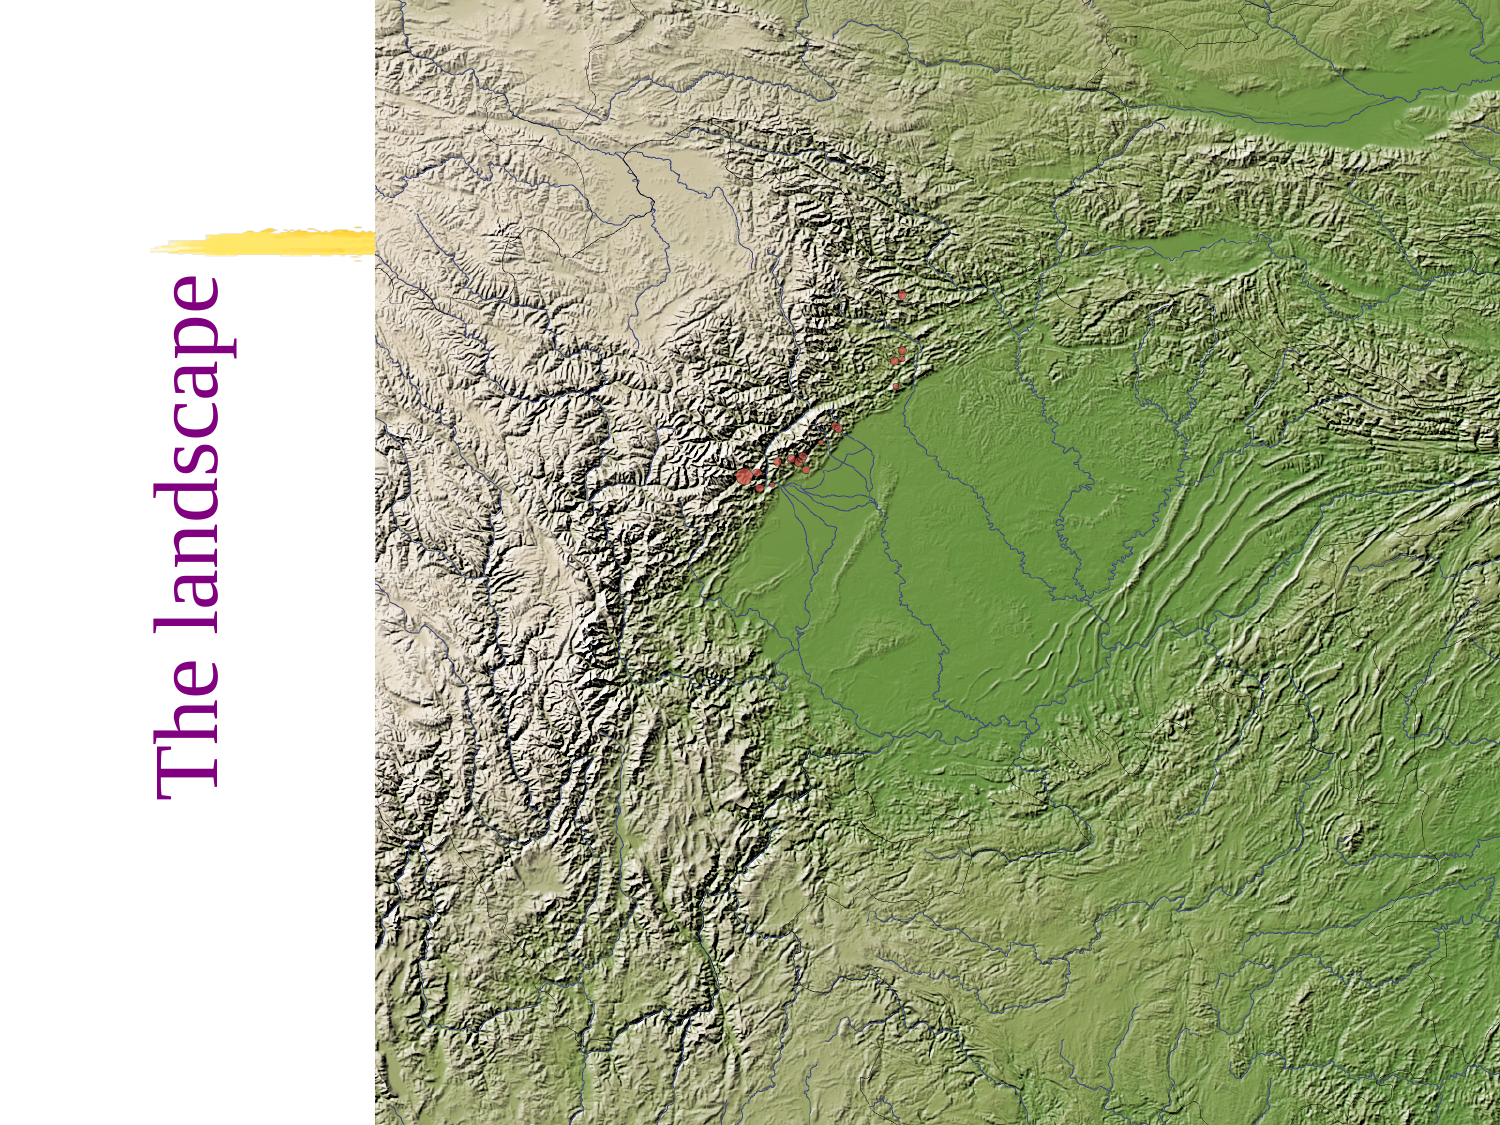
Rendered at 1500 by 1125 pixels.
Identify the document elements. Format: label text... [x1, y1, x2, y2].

text_box The landscape [112, 50, 250, 1026]
picture [250, 0, 1500, 1125]
